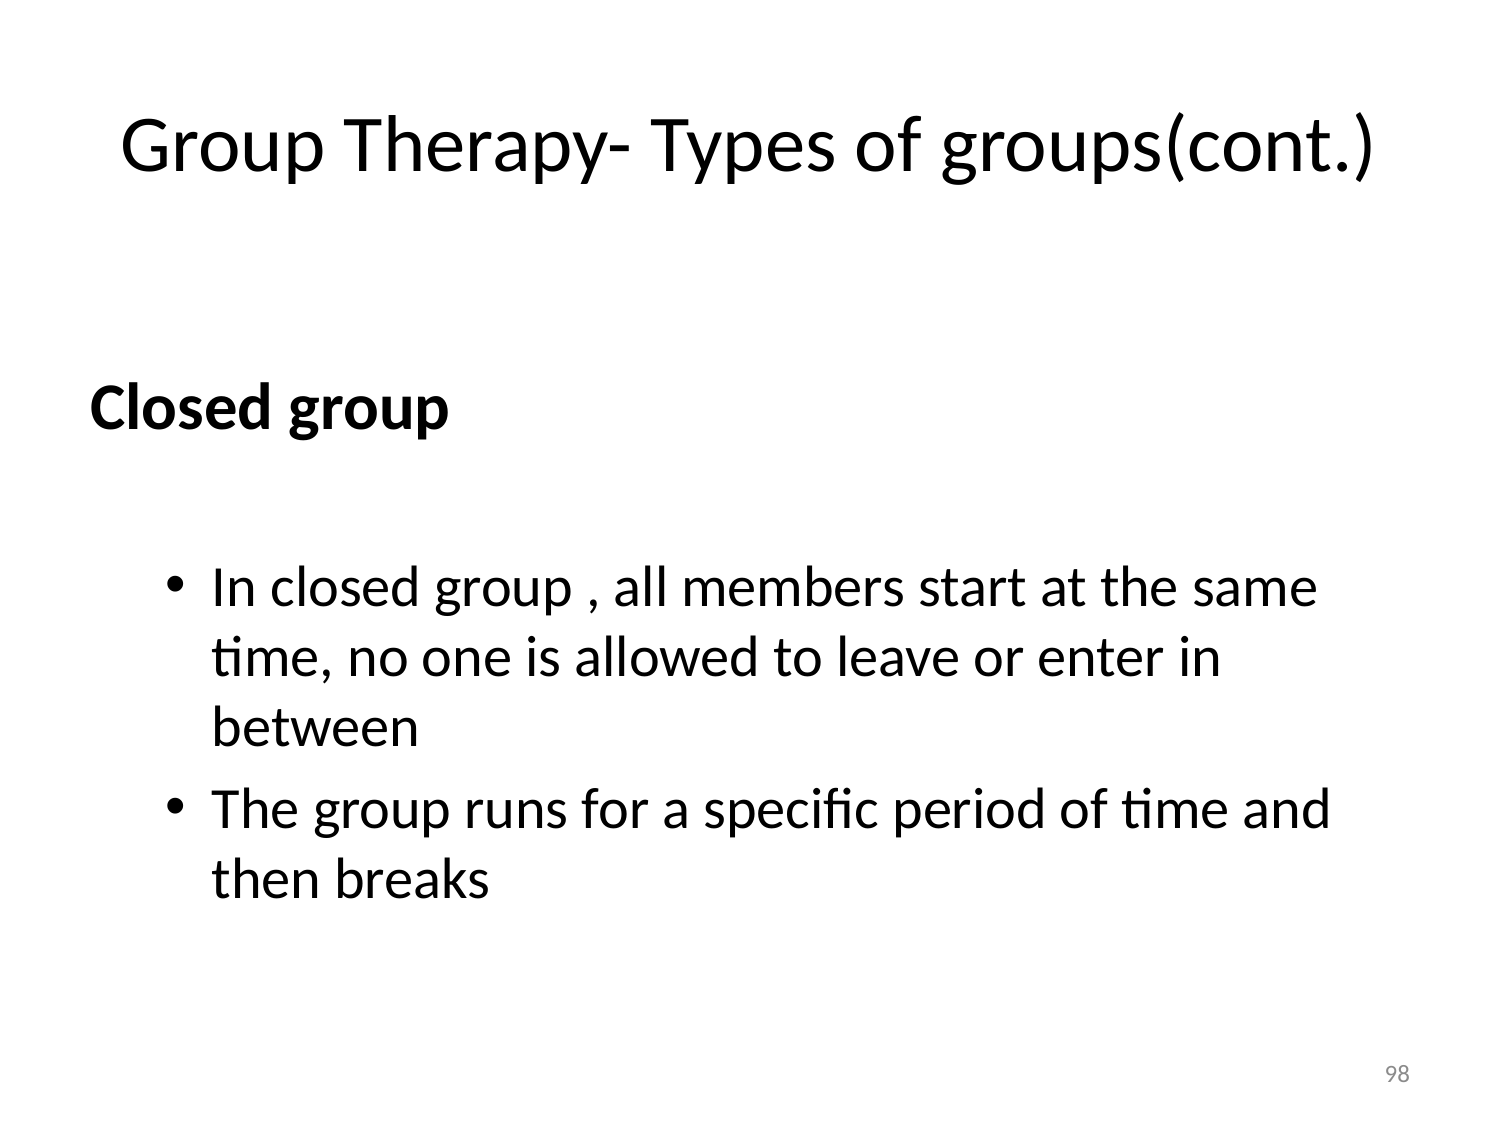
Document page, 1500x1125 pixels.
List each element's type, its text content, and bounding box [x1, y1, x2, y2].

title Group Therapy- Types of groups(cont.) [75, 45, 1425, 233]
slide_number 98 [1074, 1042, 1425, 1103]
list Closed group In closed group , all members start at the same time, no one is allowed to leave or enter in between The group runs for a specific period of time and then breaks [75, 262, 1425, 1005]
